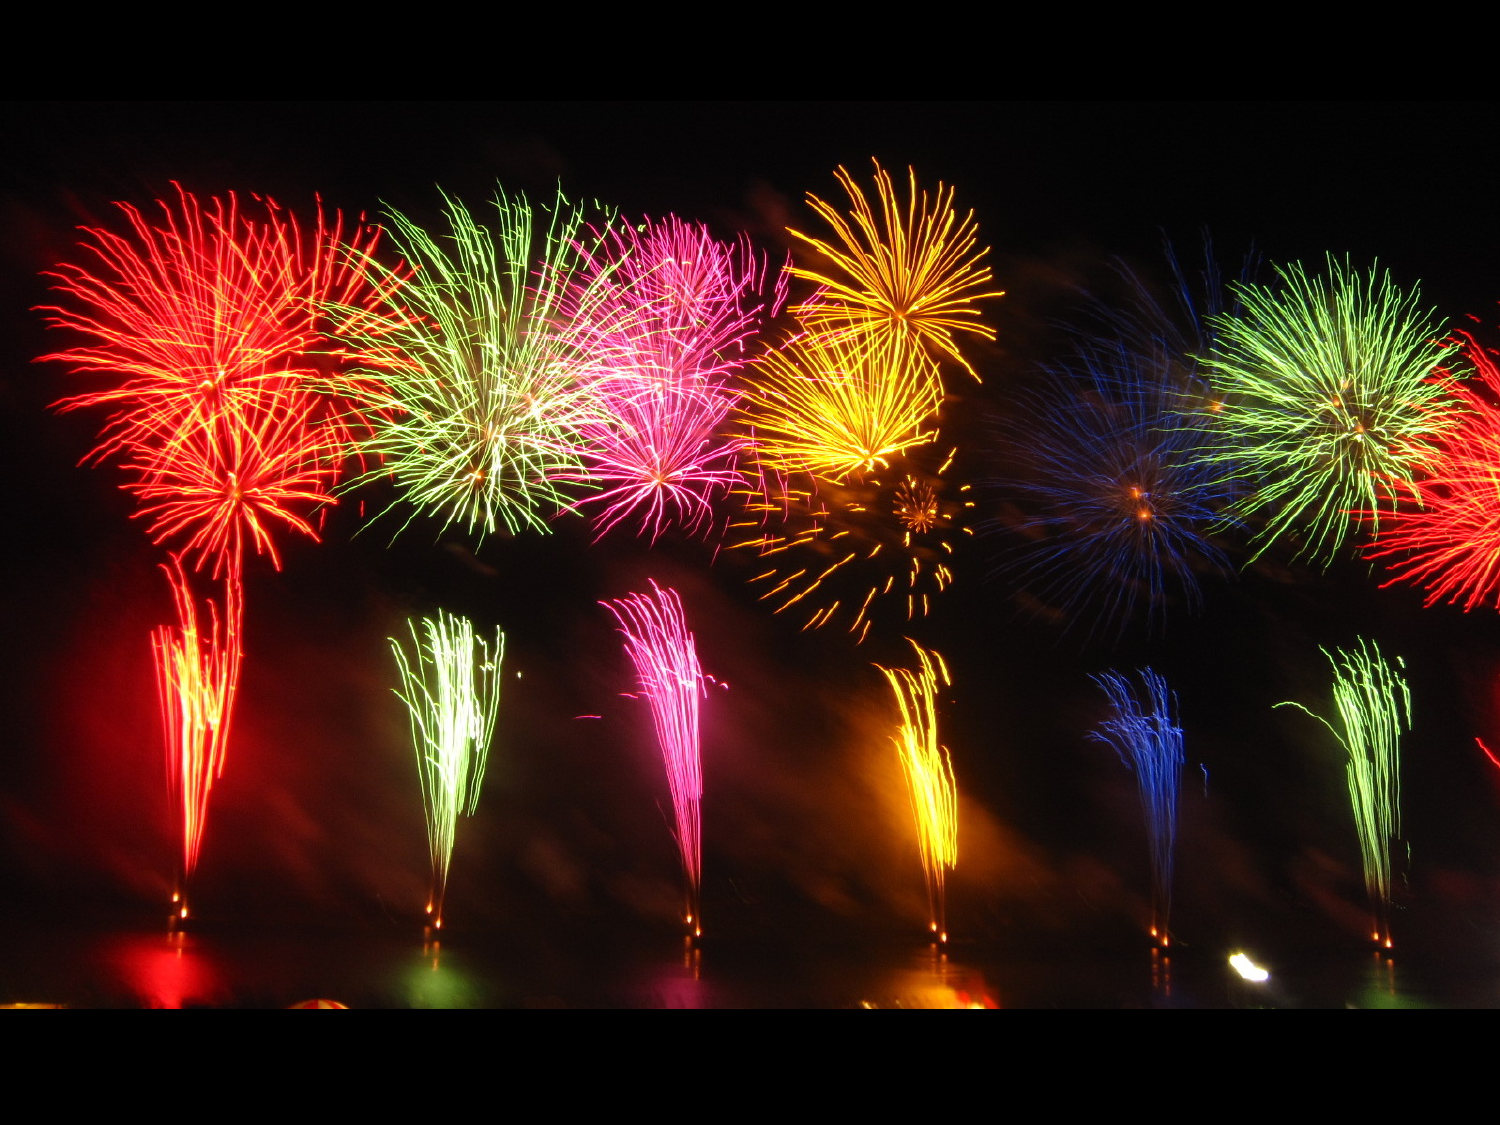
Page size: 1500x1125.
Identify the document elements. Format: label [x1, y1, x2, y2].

list [0, 101, 1500, 1010]
